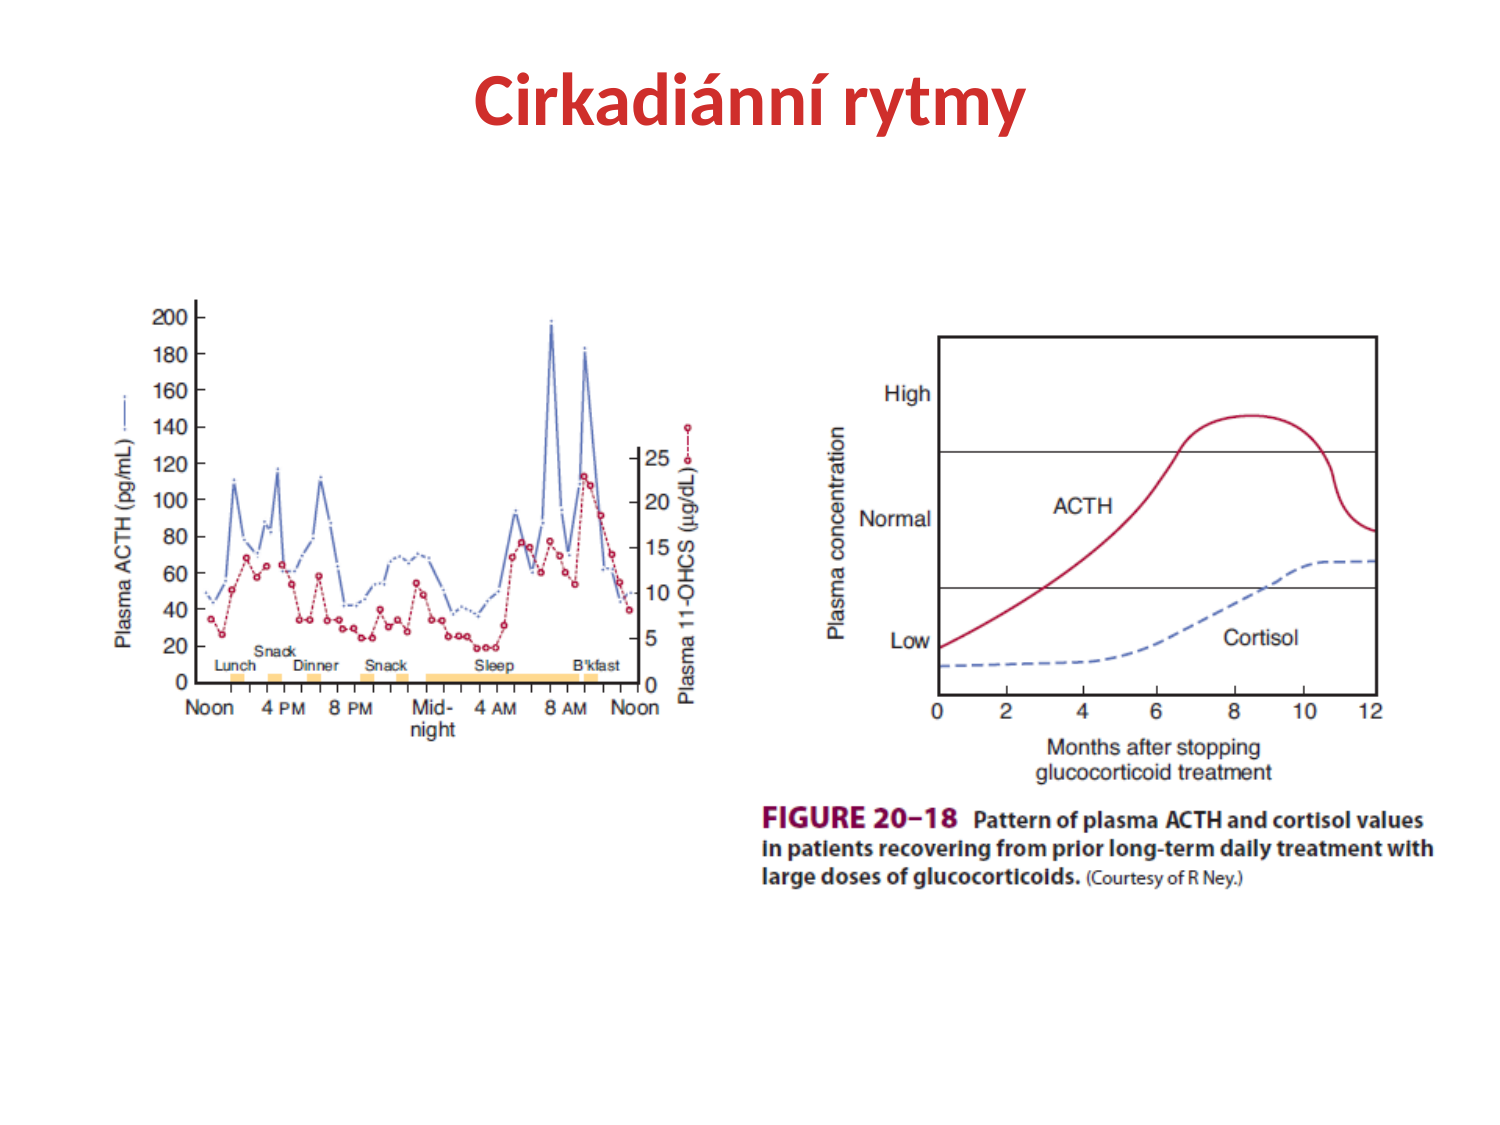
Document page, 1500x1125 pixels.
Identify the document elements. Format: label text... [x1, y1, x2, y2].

text_box Cirkadiánní rytmy [459, 42, 1043, 148]
picture [71, 266, 1455, 906]
